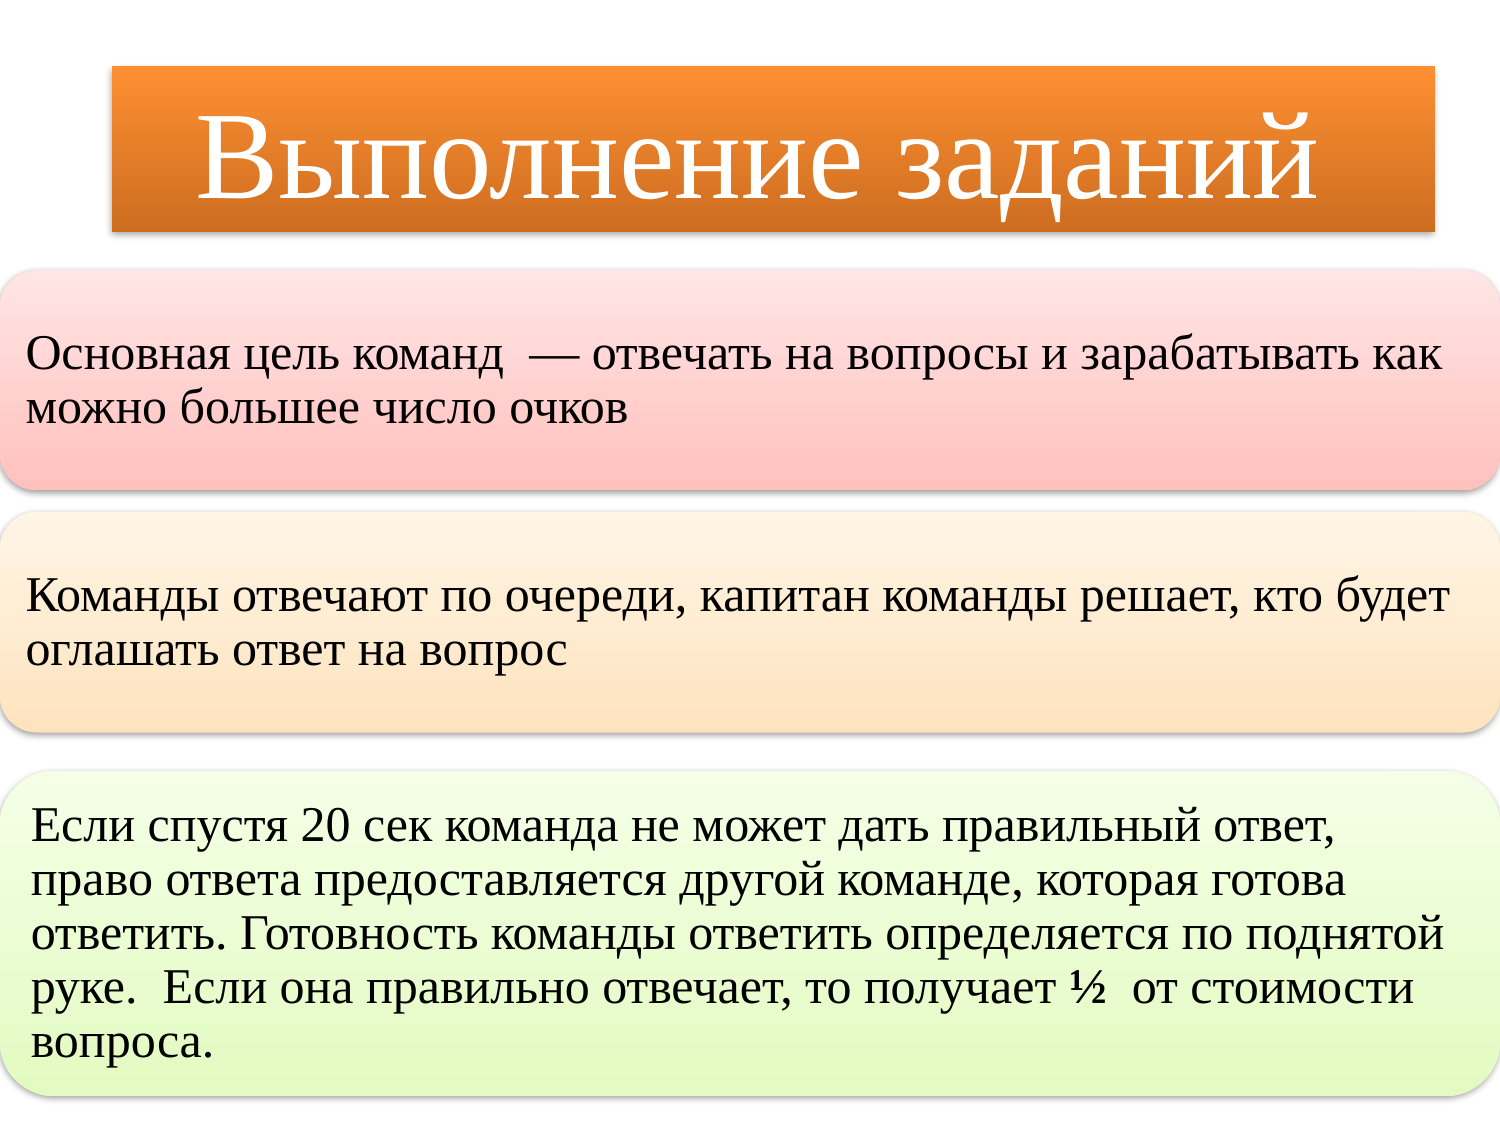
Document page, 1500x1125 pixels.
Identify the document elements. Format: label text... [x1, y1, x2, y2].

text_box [0, 231, 1500, 1102]
text_box Выполнение заданий [112, 66, 1435, 230]
